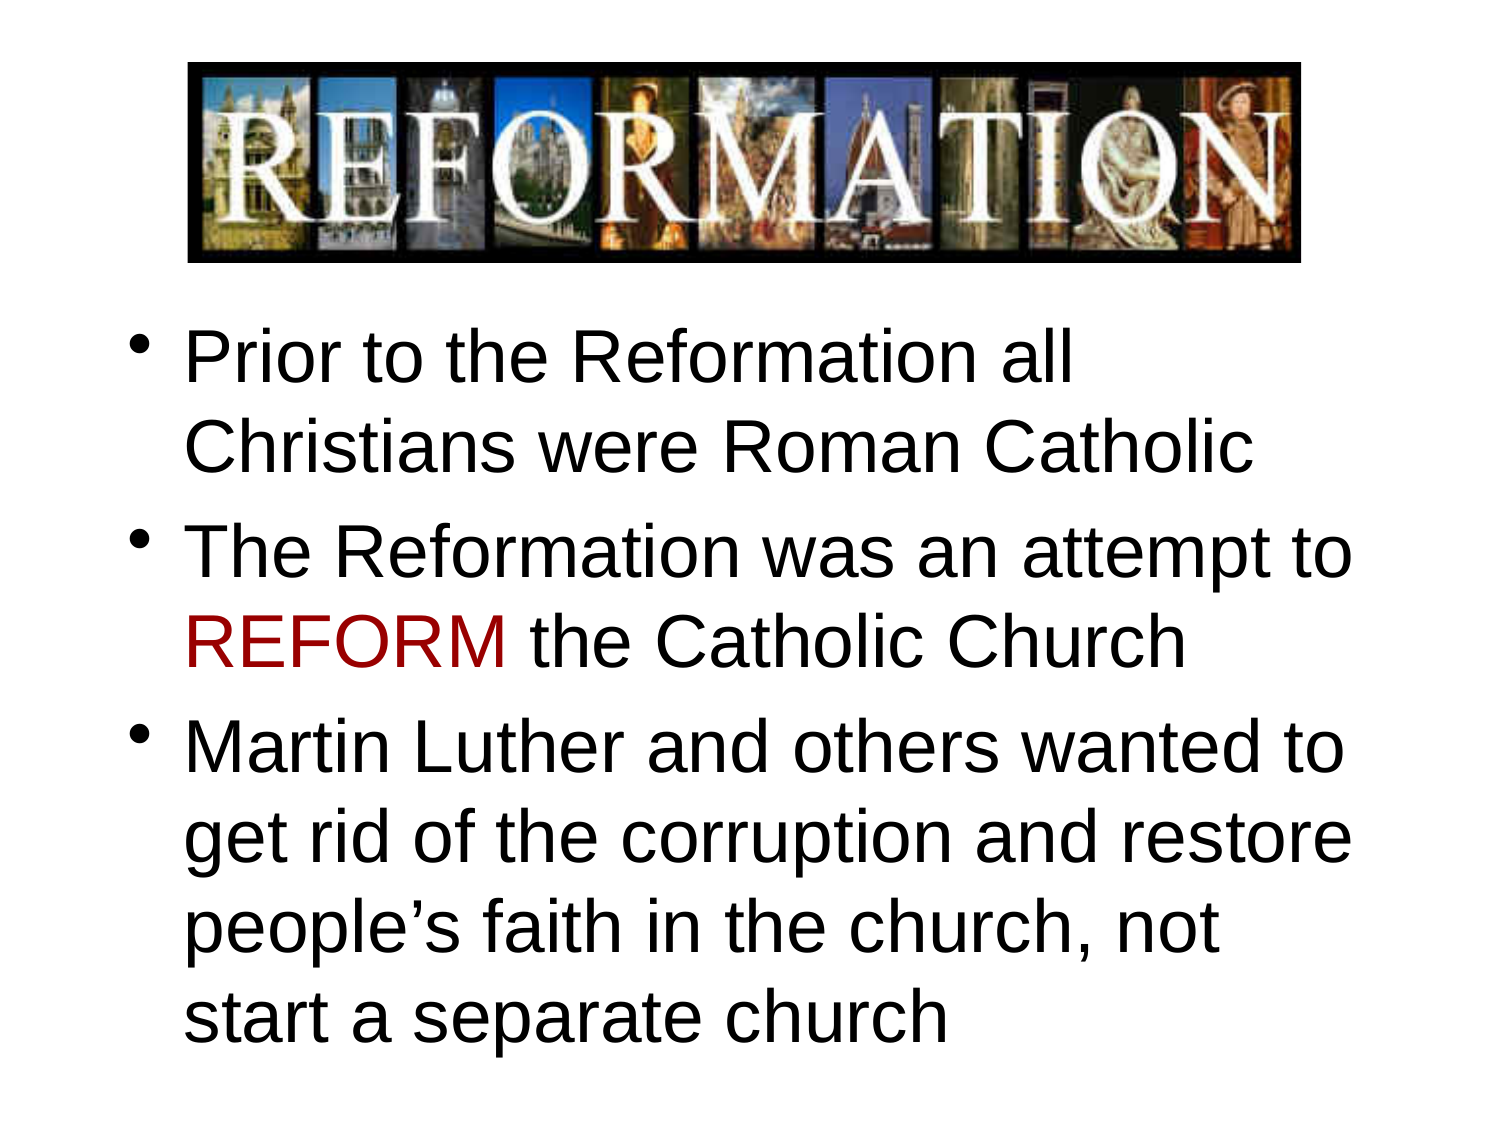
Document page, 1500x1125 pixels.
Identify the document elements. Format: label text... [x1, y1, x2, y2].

list Prior to the Reformation all Christians were Roman Catholic The Reformation was an attempt to REFORM the Catholic Church Martin Luther and others wanted to get rid of the corruption and restore people’s faith in the church, not start a separate church [112, 299, 1388, 975]
picture [187, 62, 1302, 263]
